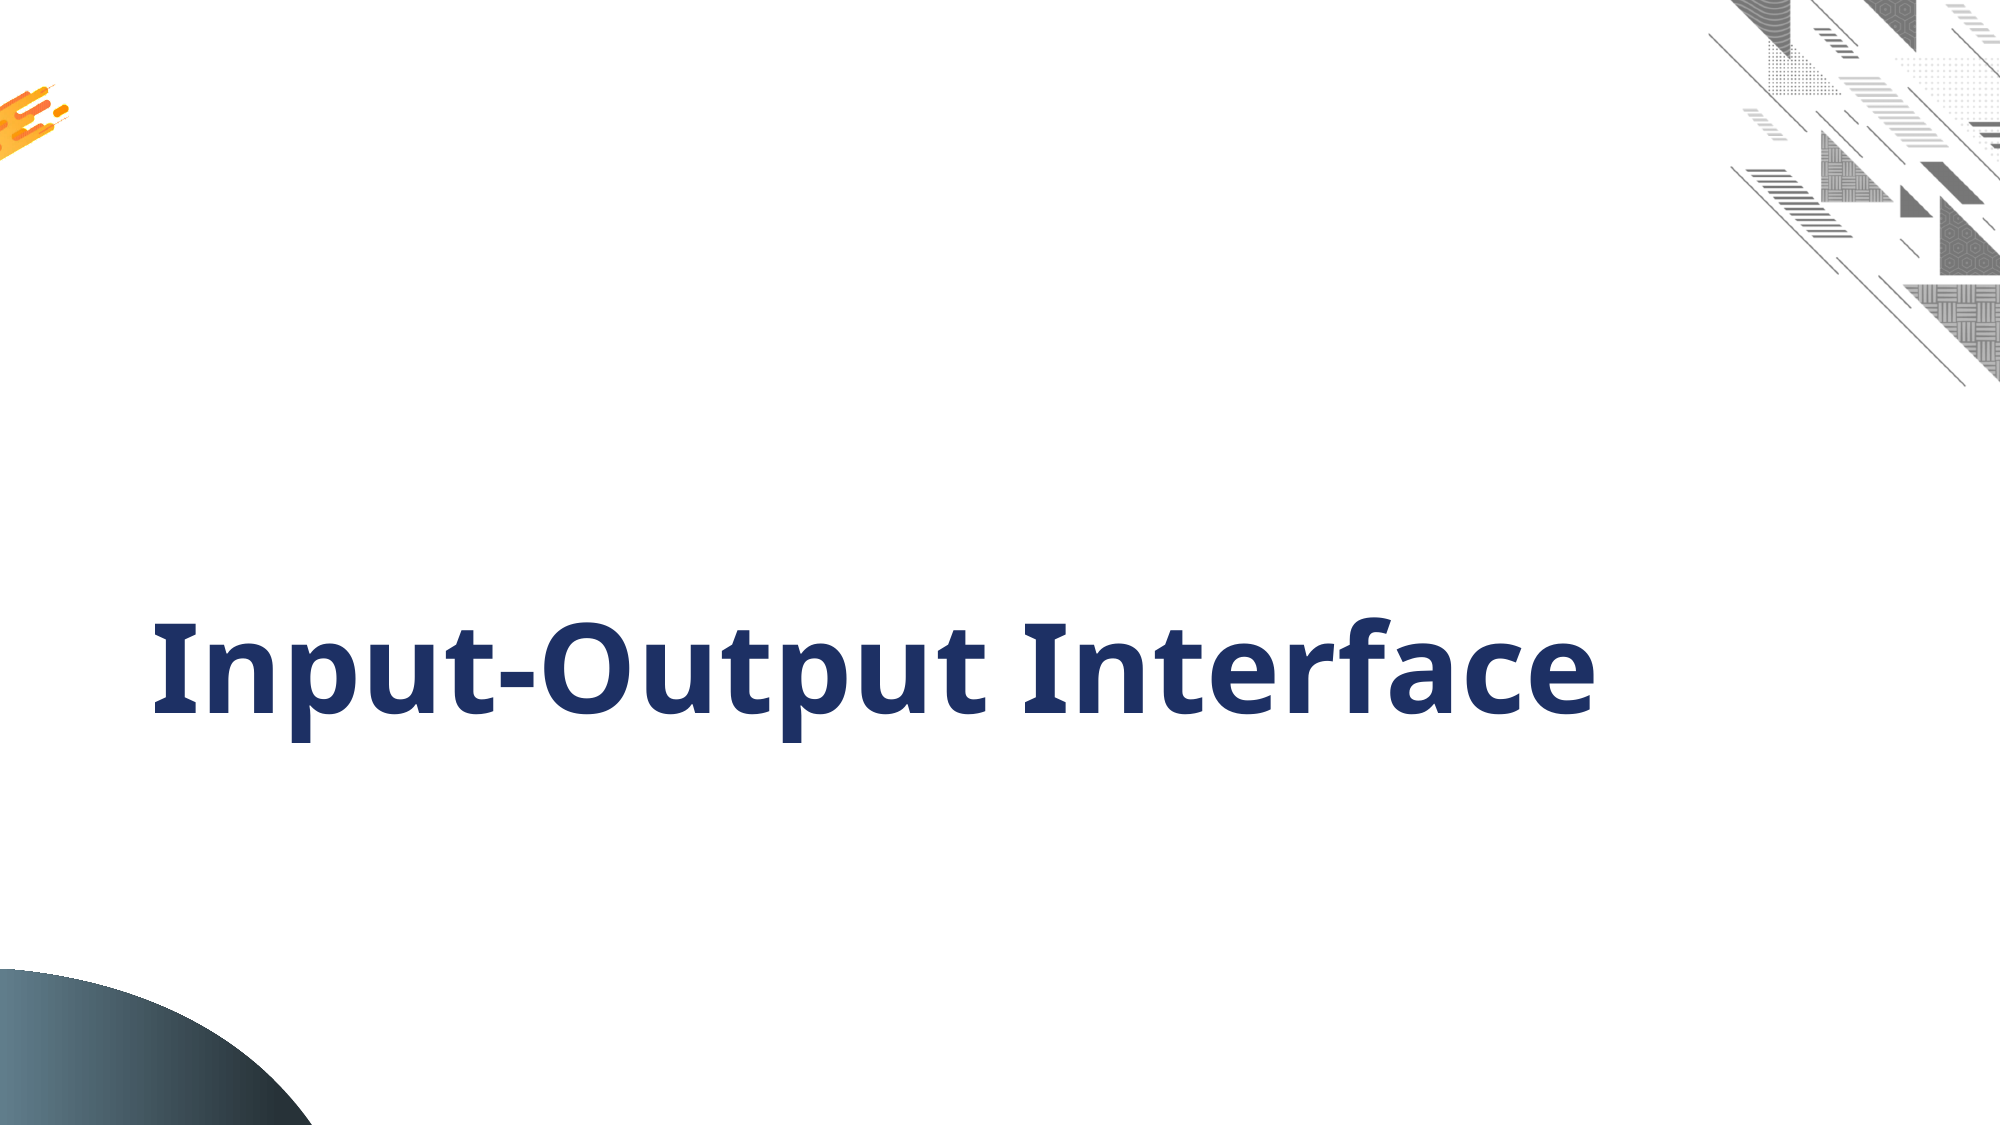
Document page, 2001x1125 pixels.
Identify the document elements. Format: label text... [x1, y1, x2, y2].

picture [0, 65, 90, 193]
title Input-Output Interface [136, 280, 1862, 749]
